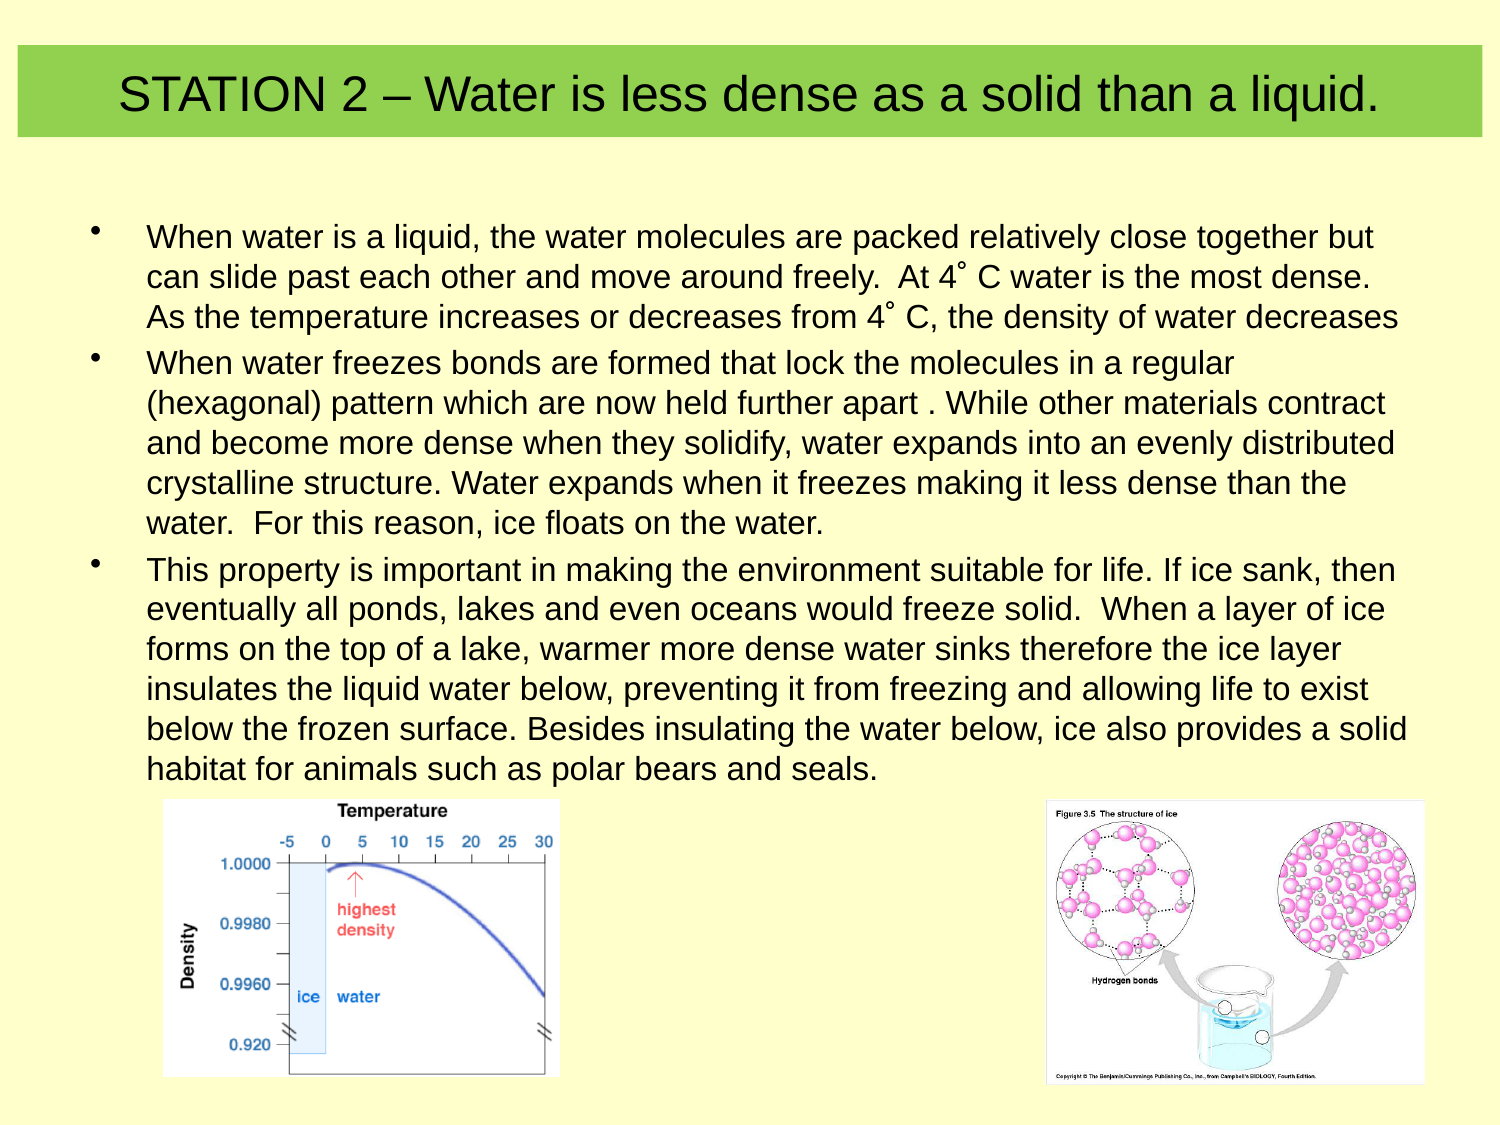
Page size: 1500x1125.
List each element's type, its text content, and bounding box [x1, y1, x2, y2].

title STATION 2 – Water is less dense as a solid than a liquid. [17, 45, 1483, 138]
list When water is a liquid, the water molecules are packed relatively close together but can slide past each other and move around freely. At 4˚ C water is the most dense. As the temperature increases or decreases from 4˚ C, the density of water decreases When water freezes bonds are formed that lock the molecules in a regular (hexagonal) pattern which are now held further apart . While other materials contract and become more dense when they solidify, water expands into an evenly distributed crystalline structure. Water expands when it freezes making it less dense than the water. For this reason, ice floats on the water. This property is important in making the environment suitable for life. If ice sank, then eventually all ponds, lakes and even oceans would freeze solid. When a layer of ice forms on the top of a lake, warmer more dense water sinks therefore the ice layer insulates the liquid water below, preventing it from freezing and allowing life to exist below the frozen surface. Besides insulating the water below, ice also provides a solid habitat for animals such as polar bears and seals. [75, 160, 1425, 1005]
picture [163, 799, 560, 1077]
picture [1044, 799, 1425, 1085]
